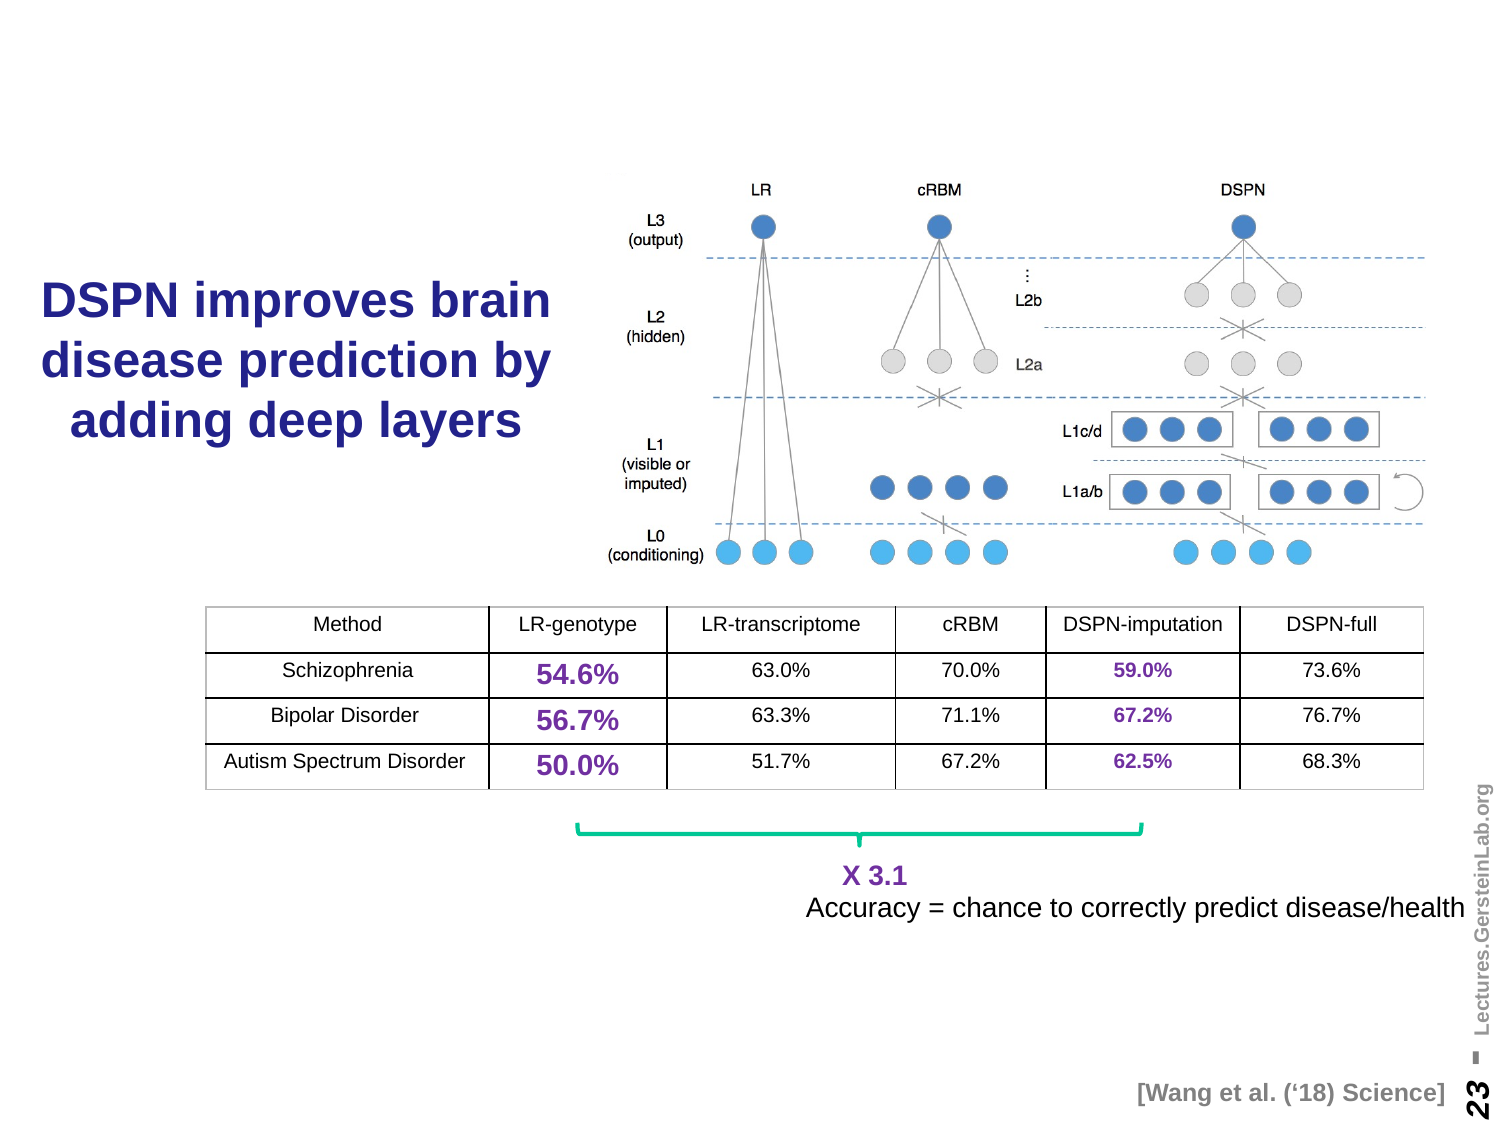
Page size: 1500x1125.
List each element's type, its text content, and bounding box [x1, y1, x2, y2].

table_header Method [207, 608, 488, 652]
table_cell Bipolar Disorder [207, 699, 488, 743]
text_box [576, 822, 1143, 847]
table_cell 59.0% [1047, 654, 1239, 697]
table_cell 70.0% [896, 654, 1045, 697]
table_cell 62.5% [1047, 745, 1239, 789]
table_cell Autism Spectrum Disorder [207, 745, 488, 789]
table_cell 73.6% [1241, 654, 1423, 697]
table_cell 63.0% [668, 654, 895, 697]
table_cell 67.2% [1047, 699, 1239, 743]
table_cell 71.1% [896, 699, 1045, 743]
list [561, 172, 1051, 576]
table_cell 50.0% [490, 745, 666, 789]
table_header LR-transcriptome [668, 608, 895, 652]
text_box X 3.1 [827, 849, 933, 899]
table_cell 51.7% [668, 745, 895, 789]
table_header DSPN-imputation [1047, 608, 1239, 652]
table_header cRBM [896, 608, 1045, 652]
table_cell 56.7% [490, 699, 666, 743]
table_cell 63.3% [668, 699, 895, 743]
picture [1052, 172, 1426, 576]
table_cell 68.3% [1241, 745, 1423, 789]
title DSPN improves brain disease prediction by adding deep layers [15, 237, 556, 479]
table_cell 76.7% [1241, 699, 1423, 743]
table_cell Schizophrenia [207, 654, 488, 697]
table_header LR-genotype [490, 608, 666, 652]
text_box [Wang et al. (‘18) Science] [1122, 1069, 1461, 1115]
table_cell 67.2% [896, 745, 1045, 789]
table_header DSPN-full [1241, 608, 1423, 652]
table_cell 54.6% [490, 654, 666, 697]
text_box Accuracy = chance to correctly predict disease/health [791, 882, 1481, 931]
